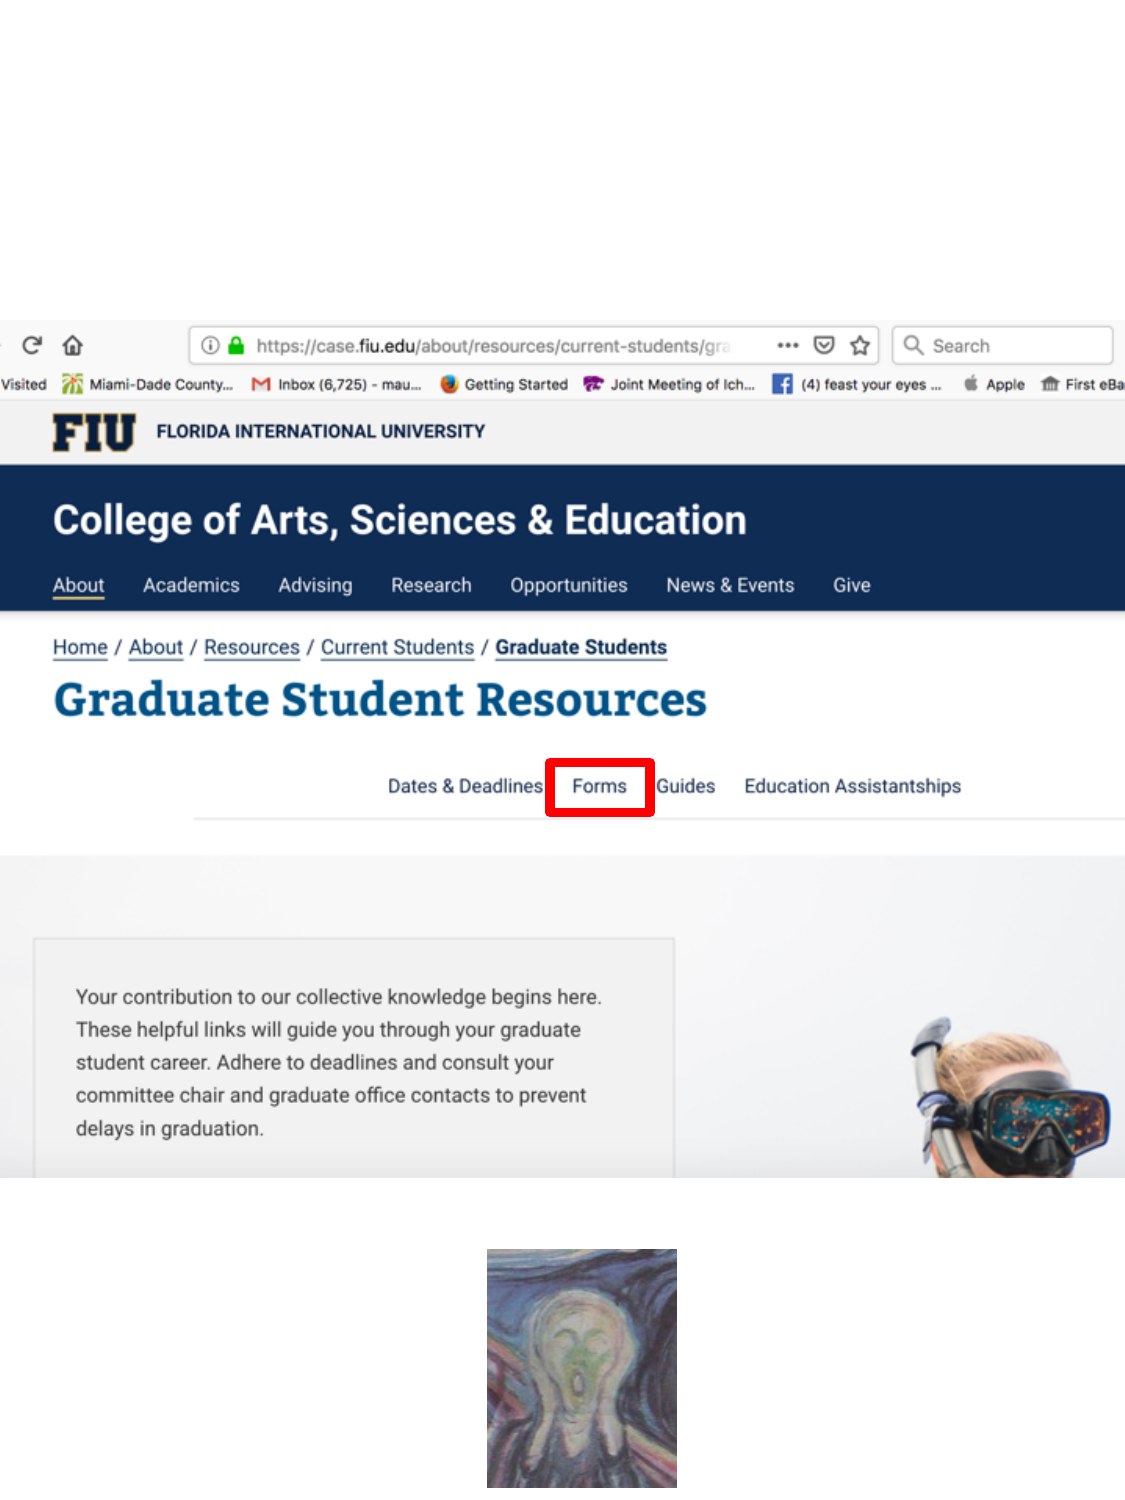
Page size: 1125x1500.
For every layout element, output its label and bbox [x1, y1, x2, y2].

picture [487, 1249, 677, 1488]
picture [0, 320, 1125, 1178]
